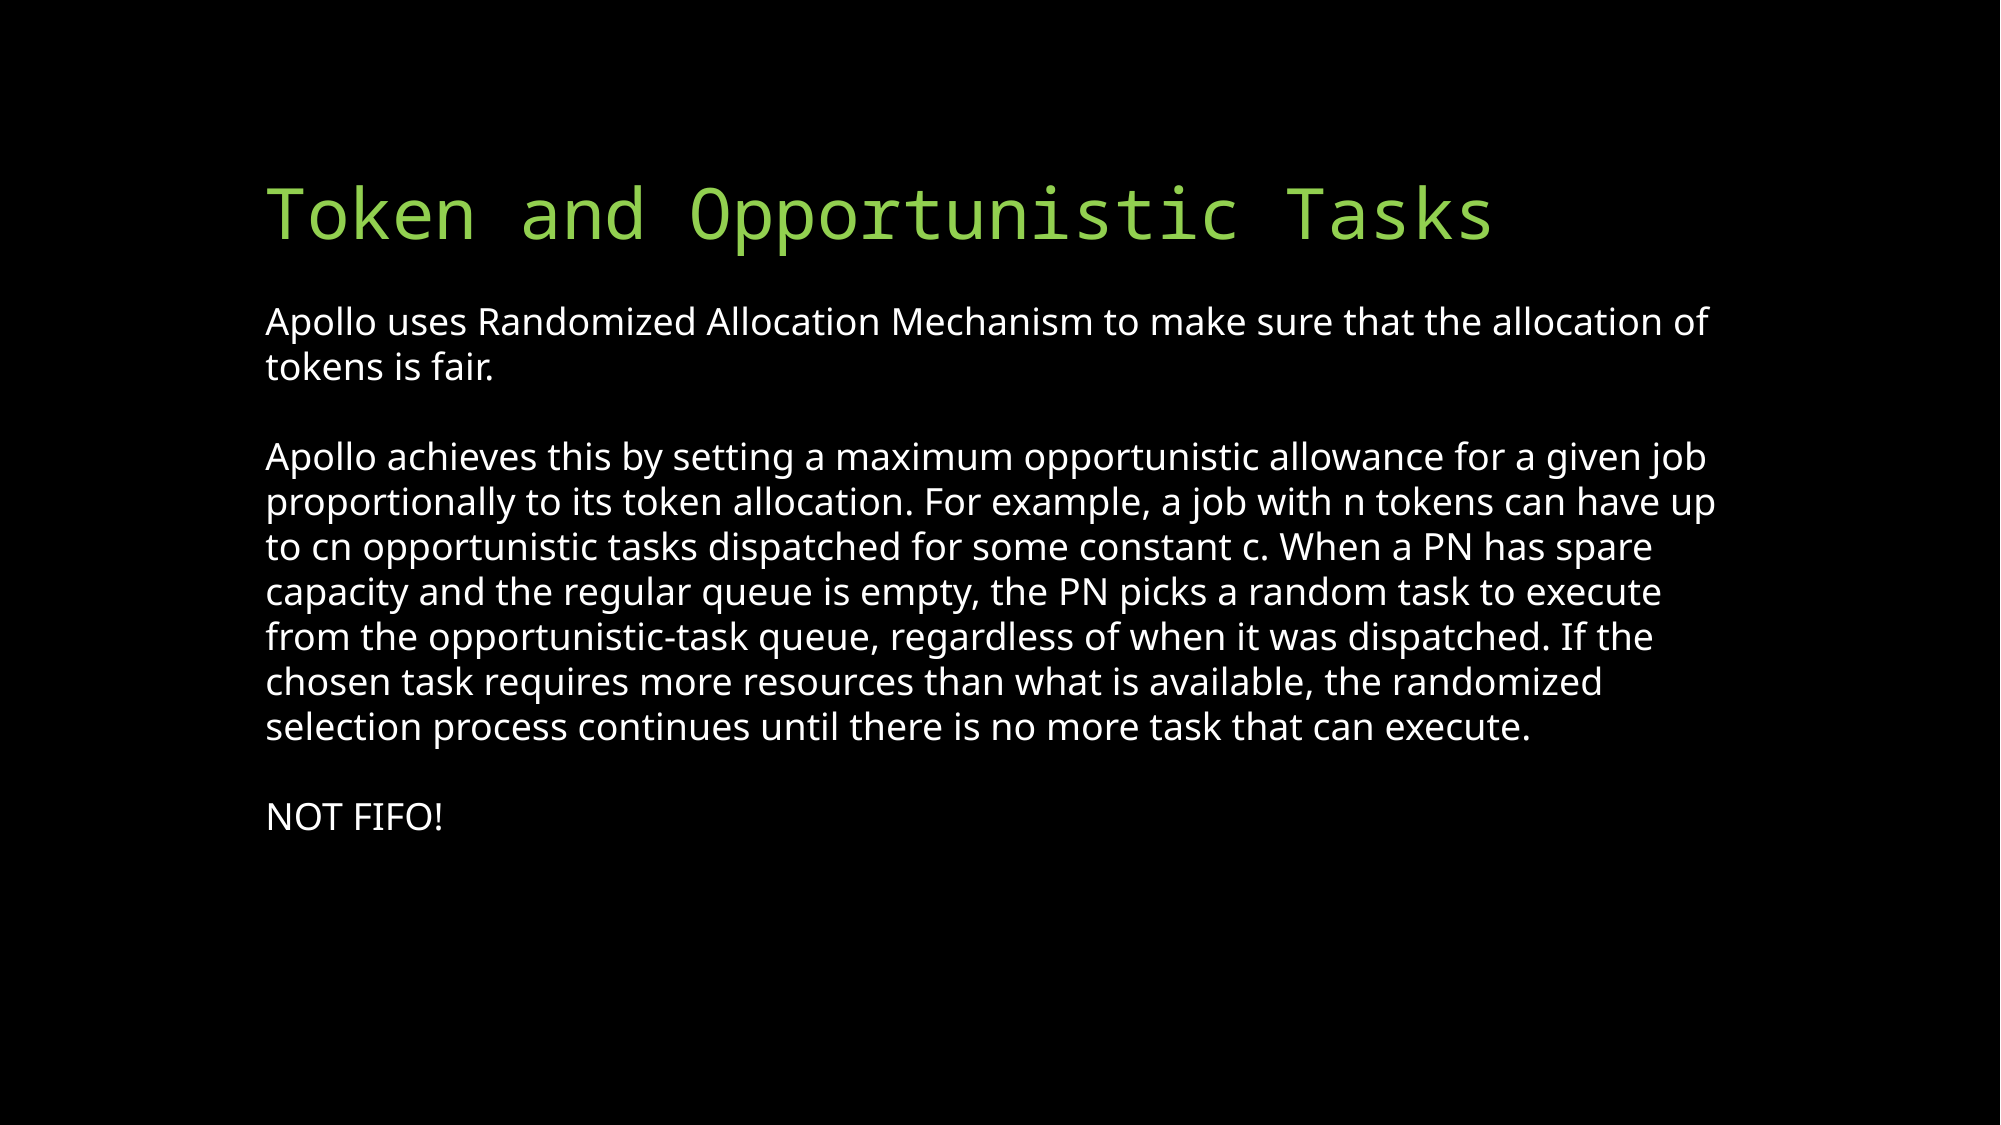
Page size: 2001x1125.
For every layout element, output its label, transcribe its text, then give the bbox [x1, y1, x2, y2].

title Token and Opportunistic Tasks [249, 75, 1750, 263]
text_box Apollo uses Randomized Allocation Mechanism to make sure that the allocation of tokens is fair. Apollo achieves this by setting a maximum opportunistic allowance for a given job proportionally to its token allocation. For example, a job with n tokens can have up to cn opportunistic tasks dispatched for some constant c. When a PN has spare capacity and the regular queue is empty, the PN picks a random task to execute from the opportunistic-task queue, regardless of when it was dispatched. If the chosen task requires more resources than what is available, the randomized selection process continues until there is no more task that can execute. NOT FIFO! [250, 290, 1739, 846]
